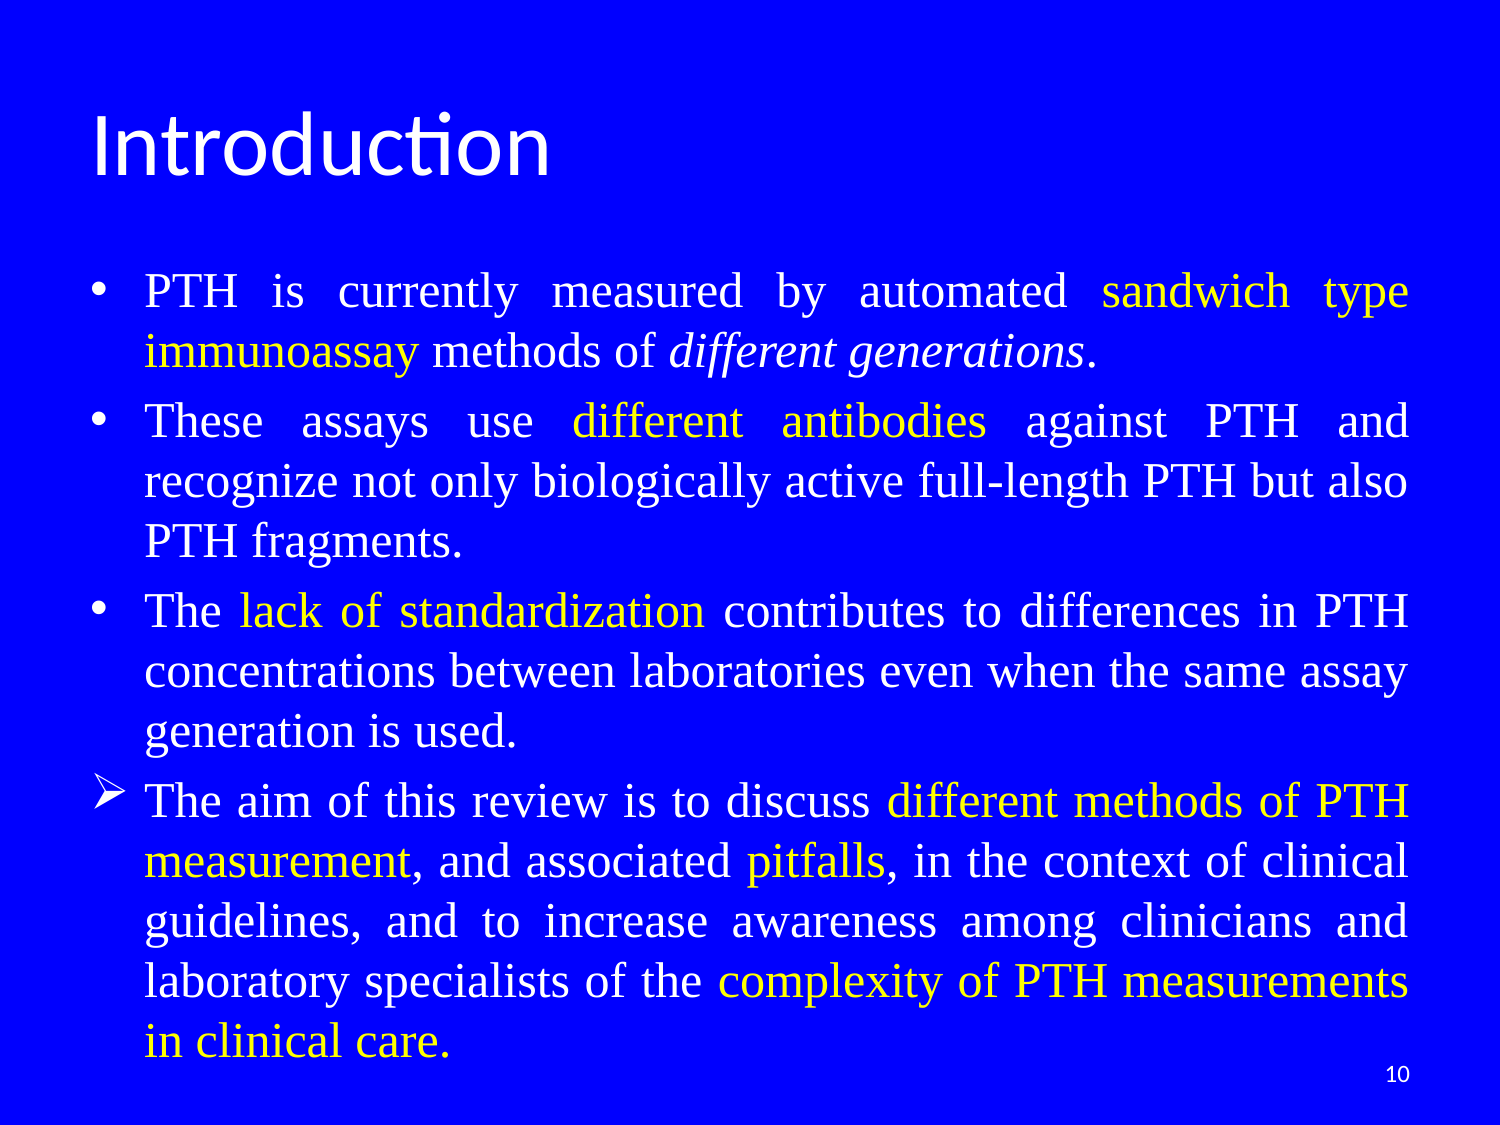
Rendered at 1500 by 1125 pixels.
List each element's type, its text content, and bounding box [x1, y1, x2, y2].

list PTH is currently measured by automated sandwich type immunoassay methods of different generations. These assays use different antibodies against PTH and recognize not only biologically active full-length PTH but also PTH fragments. The lack of standardization contributes to differences in PTH concentrations between laboratories even when the same assay generation is used. The aim of this review is to discuss different methods of PTH measurement, and associated pitfalls, in the context of clinical guidelines, and to increase awareness among clinicians and laboratory specialists of the complexity of PTH measurements in clinical care. [75, 249, 1425, 1080]
title Introduction [75, 45, 1425, 233]
slide_number 10 [1074, 1042, 1425, 1103]
